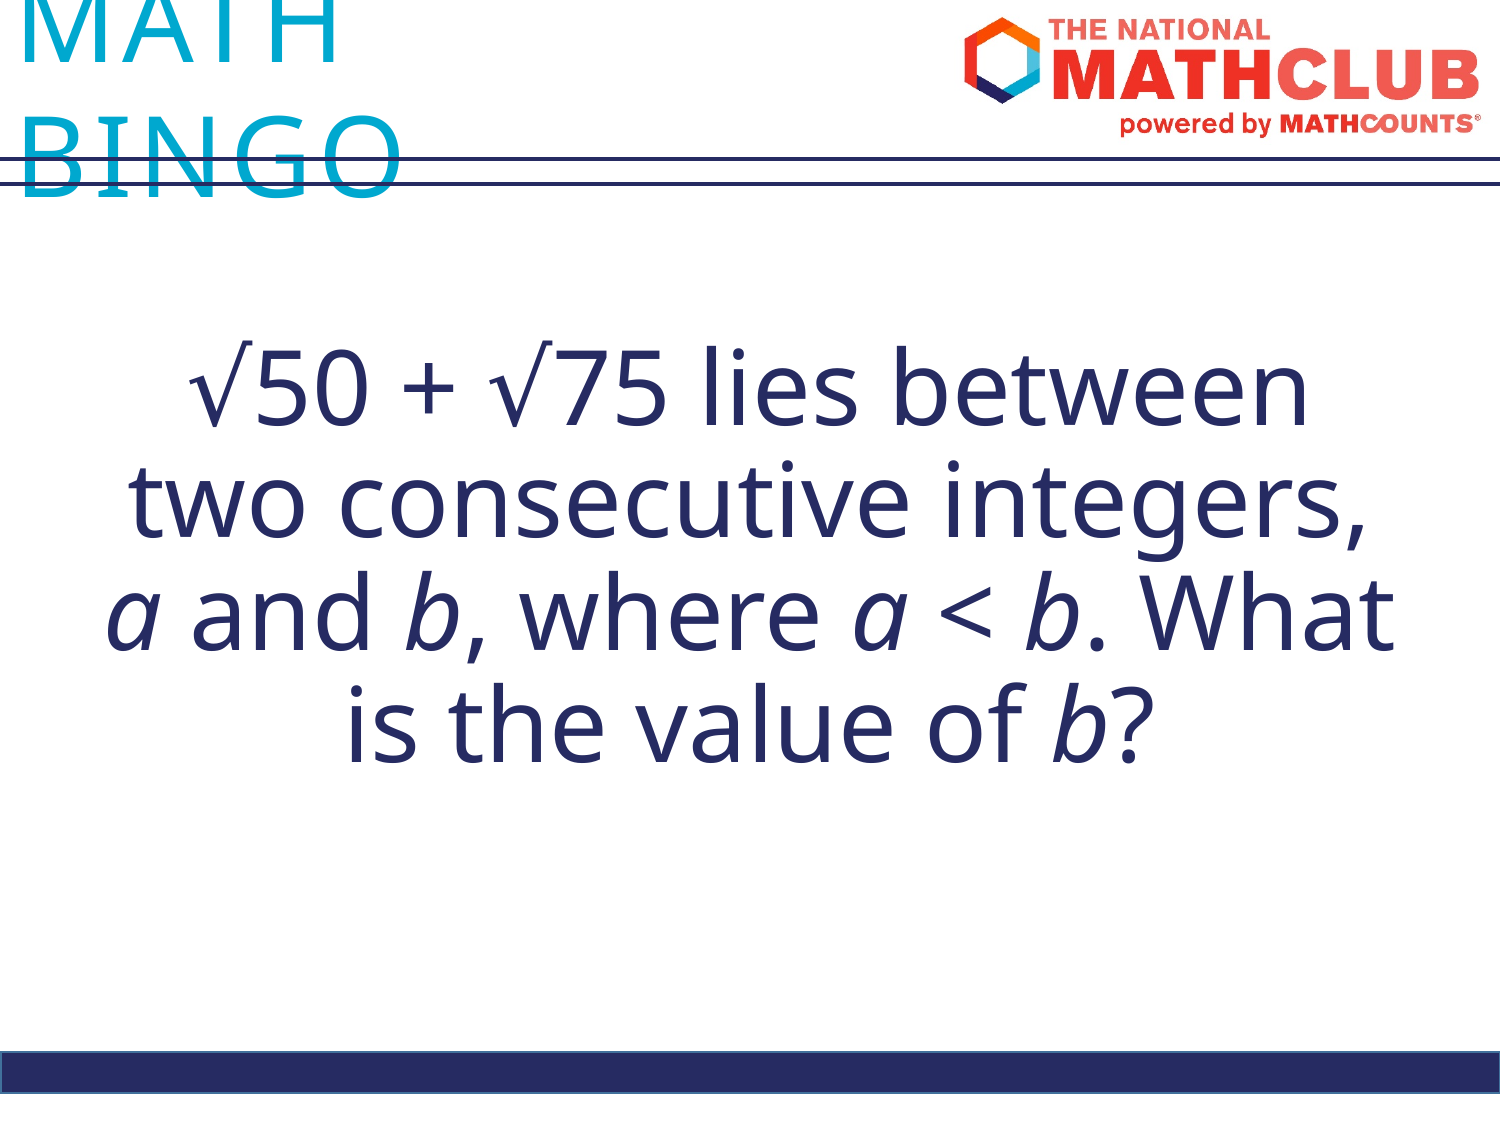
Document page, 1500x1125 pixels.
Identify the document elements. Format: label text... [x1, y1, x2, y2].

picture [0, 1051, 1500, 1094]
text_box √50 + √75 lies between two consecutive integers, a and b, where a < b. What is the value of b? [82, 329, 1417, 791]
picture [952, 5, 1490, 145]
